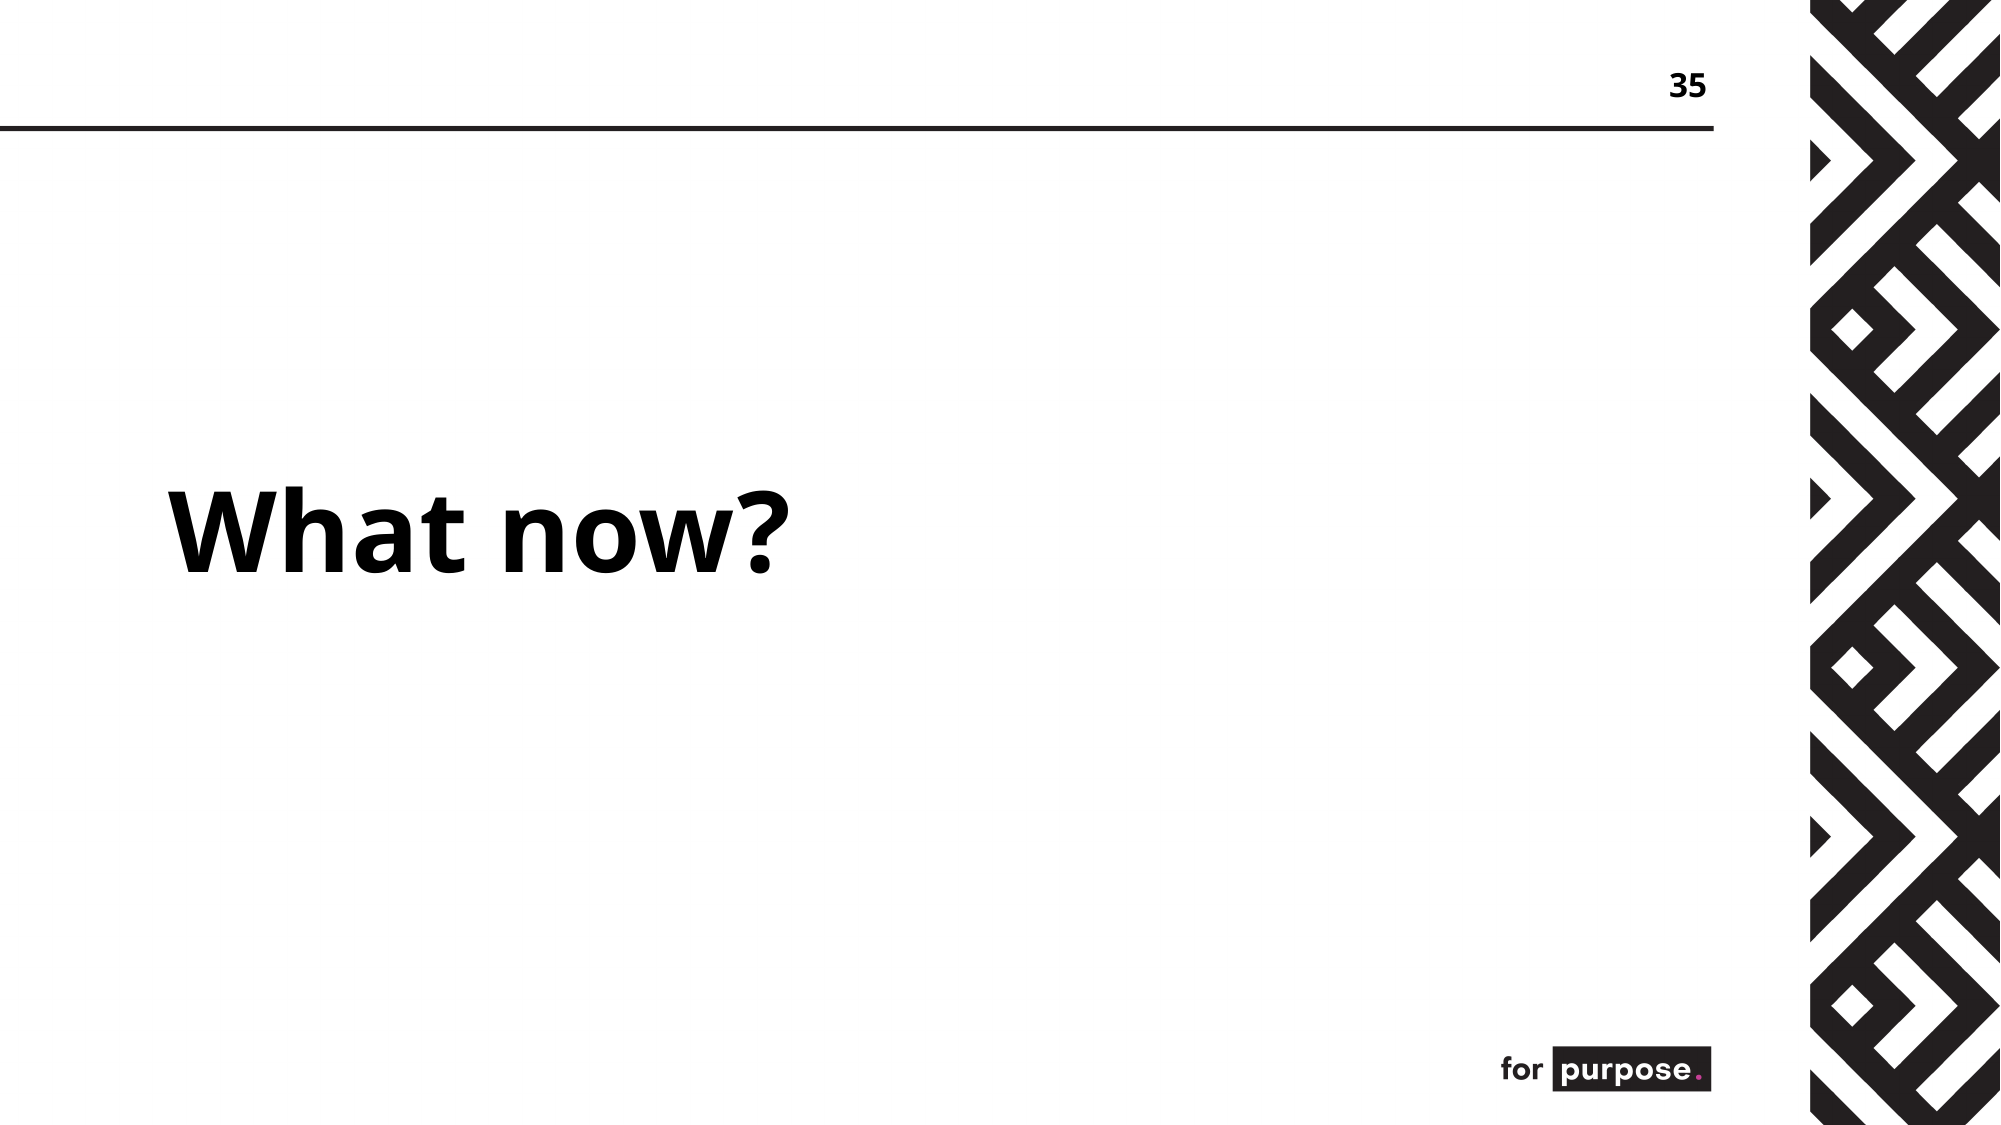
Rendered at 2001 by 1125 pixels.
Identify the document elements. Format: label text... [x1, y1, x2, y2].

picture [0, 0, 2000, 1125]
slide_number 35 [1629, 57, 1723, 118]
list What now? [154, 468, 1567, 1125]
